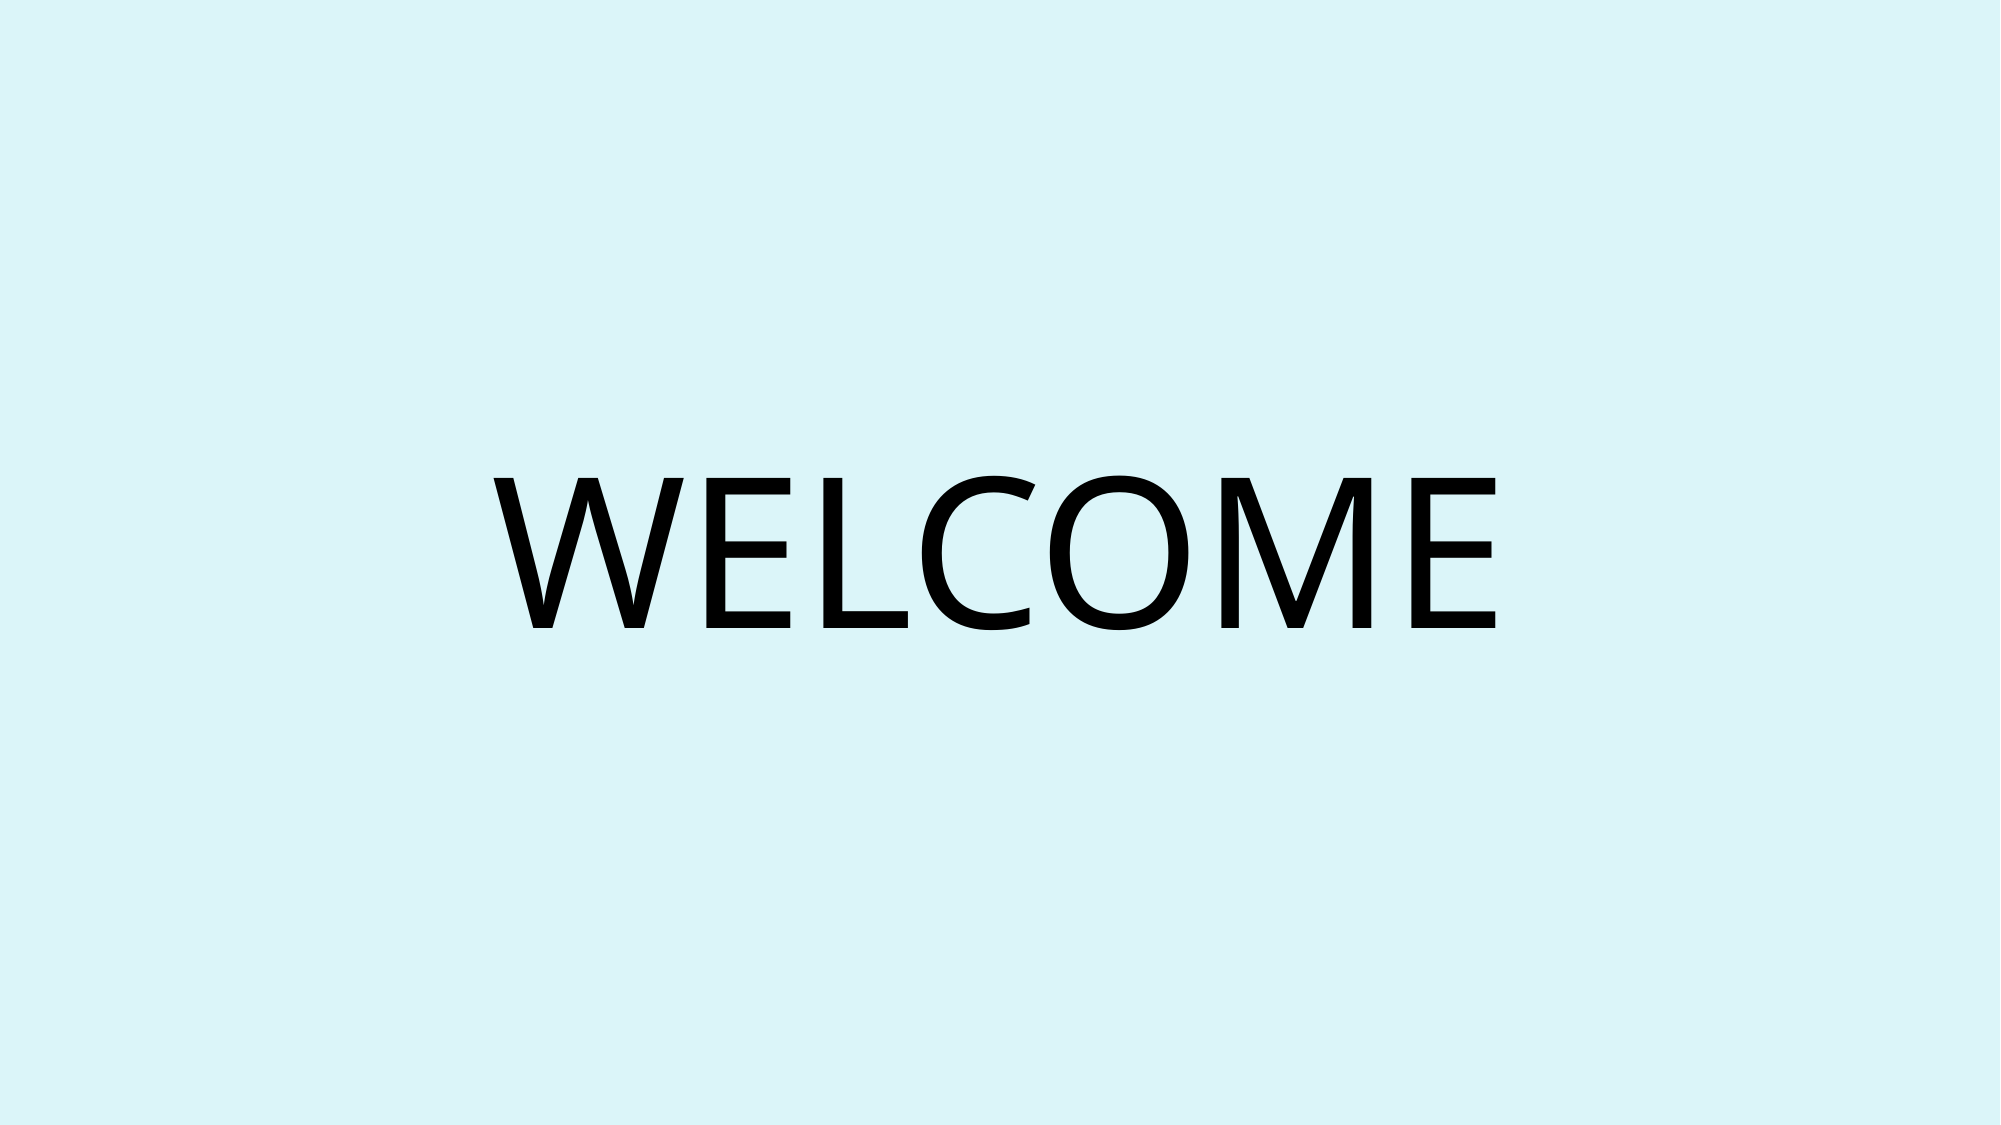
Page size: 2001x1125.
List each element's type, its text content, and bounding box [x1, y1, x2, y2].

title WELCOME [324, 174, 1676, 915]
